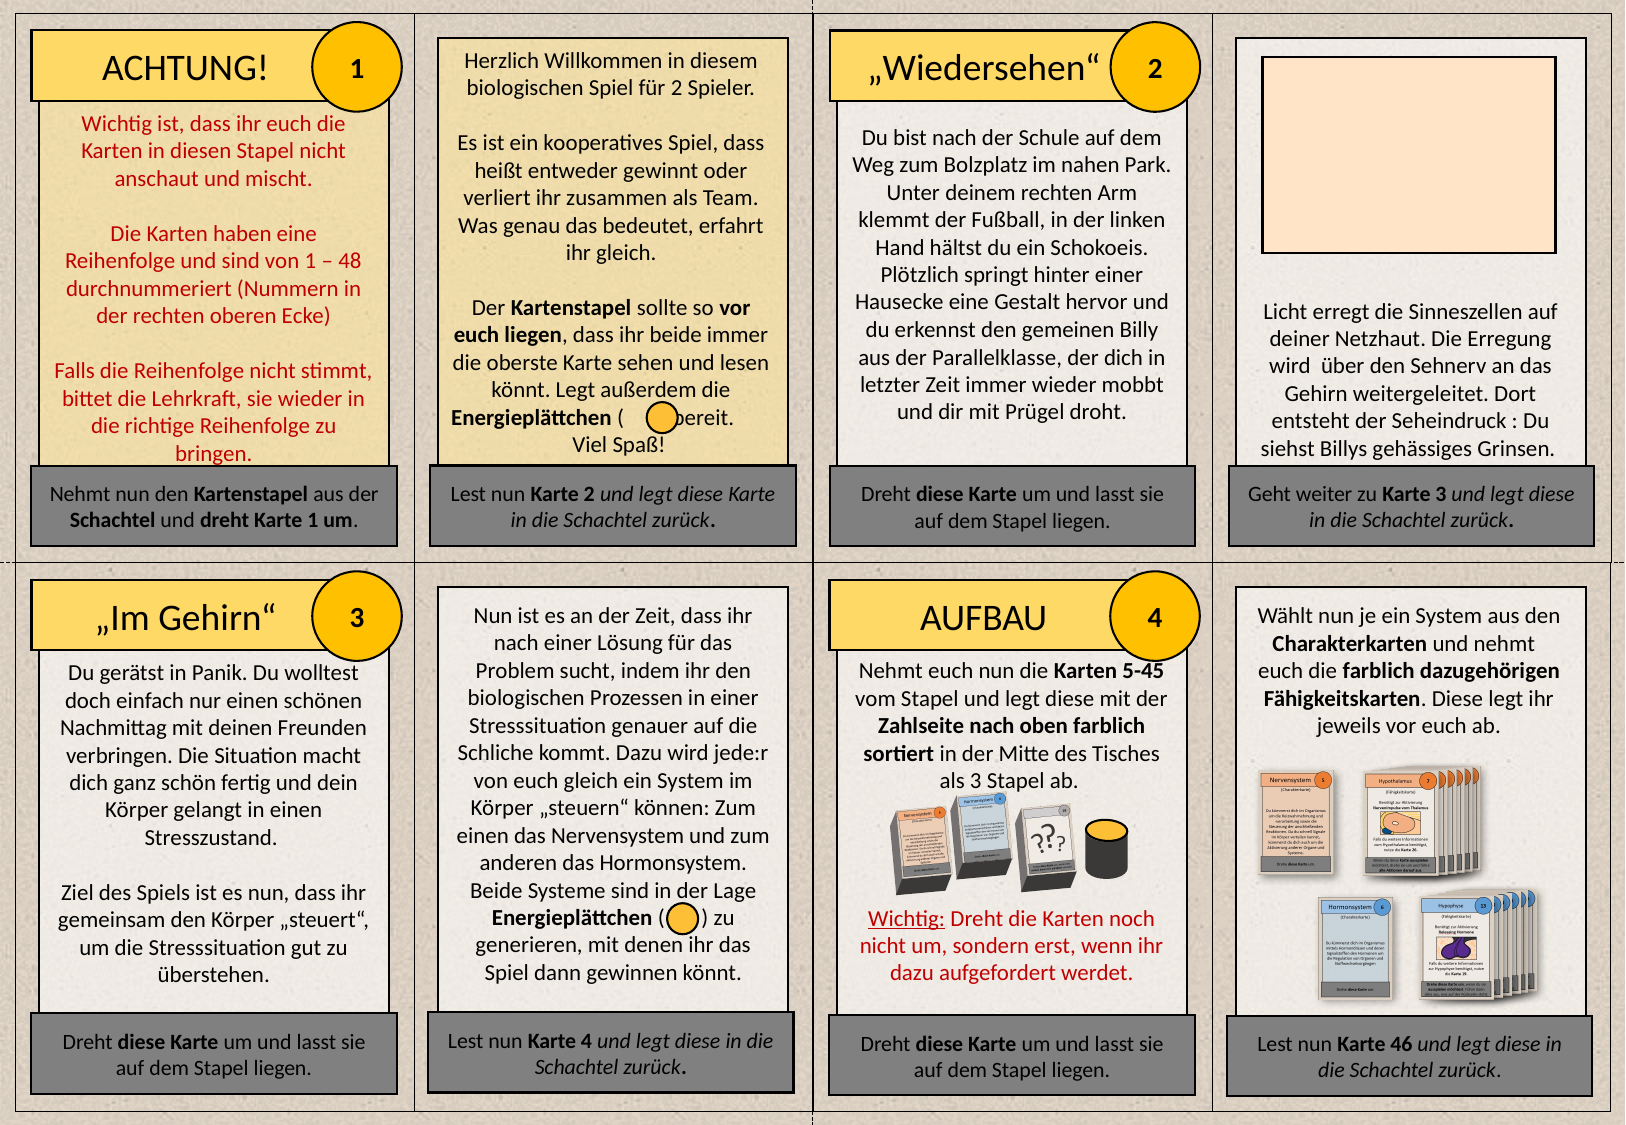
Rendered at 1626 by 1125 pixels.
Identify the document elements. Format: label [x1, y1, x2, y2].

text_box [813, 563, 1625, 1125]
text_box [813, 13, 1611, 563]
text_box [15, 562, 813, 1112]
text_box [0, 0, 812, 562]
text_box [813, 563, 1611, 1112]
text_box [15, 13, 813, 562]
text_box [813, 0, 1625, 562]
text_box [1261, 57, 1557, 254]
text_box [667, 901, 699, 935]
text_box [646, 400, 678, 434]
text_box [0, 563, 812, 1125]
